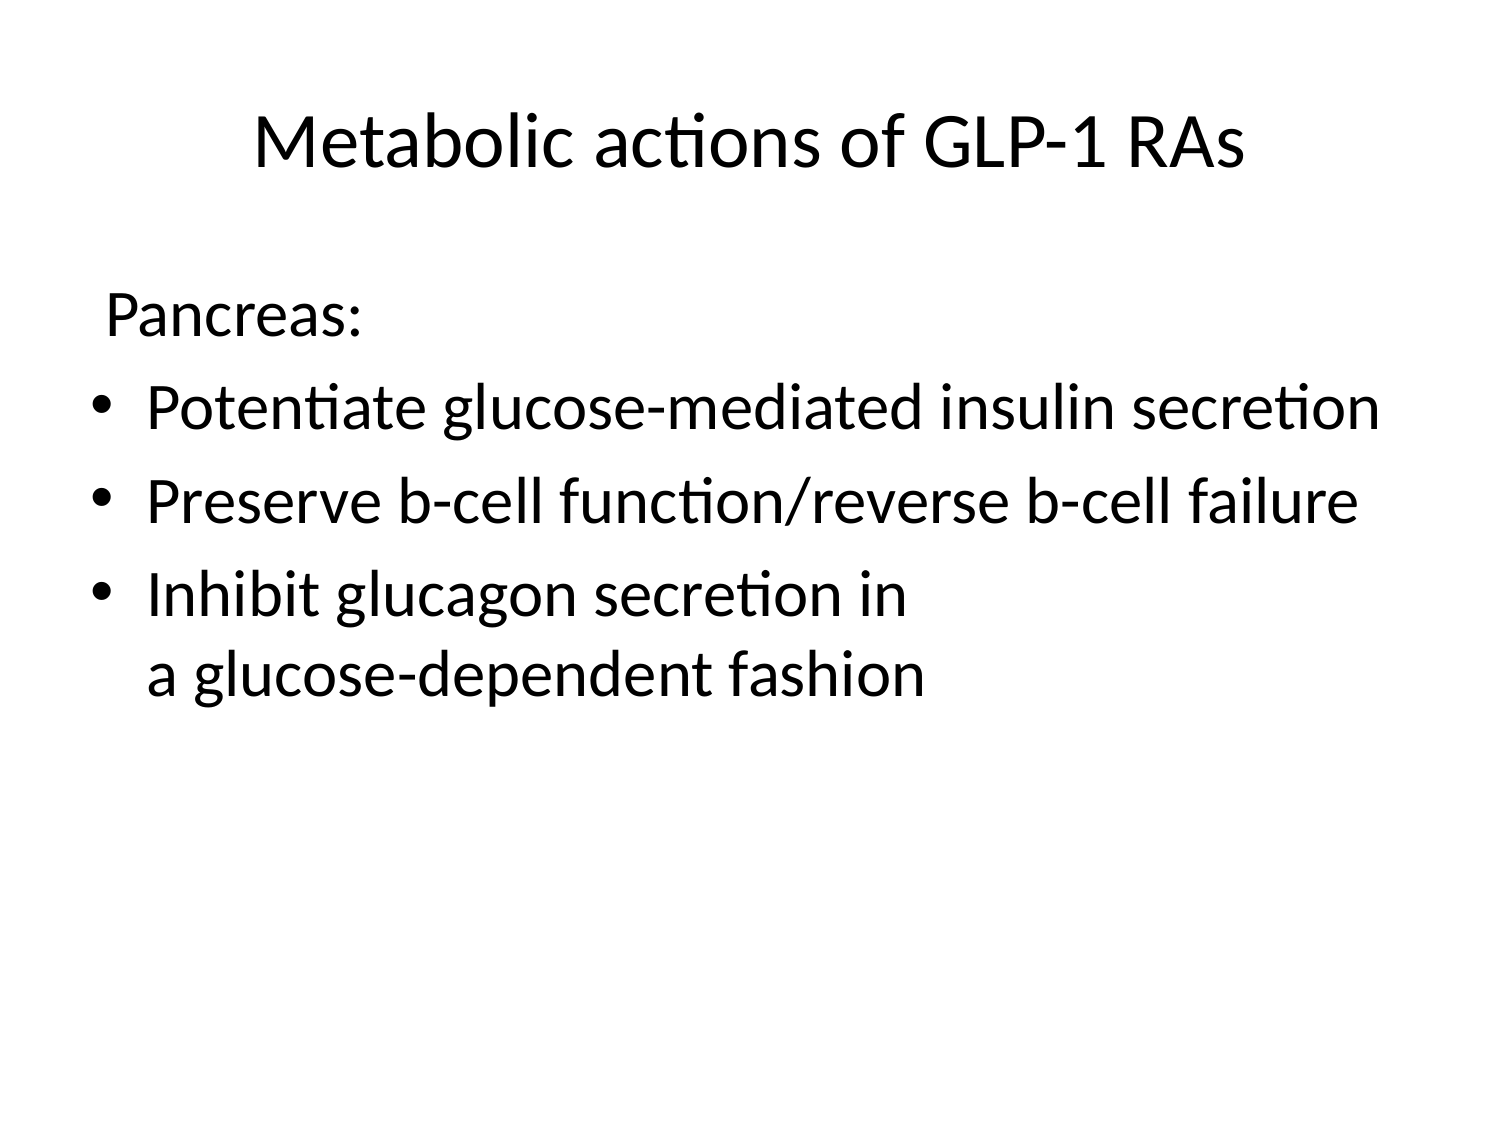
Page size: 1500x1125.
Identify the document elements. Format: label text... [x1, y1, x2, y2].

title Metabolic actions of GLP-1 RAs [75, 80, 1425, 262]
list Pancreas: Potentiate glucose-mediated insulin secretion Preserve b-cell function/reverse b-cell failure Inhibit glucagon secretion in a glucose-dependent fashion [75, 262, 1425, 1005]
